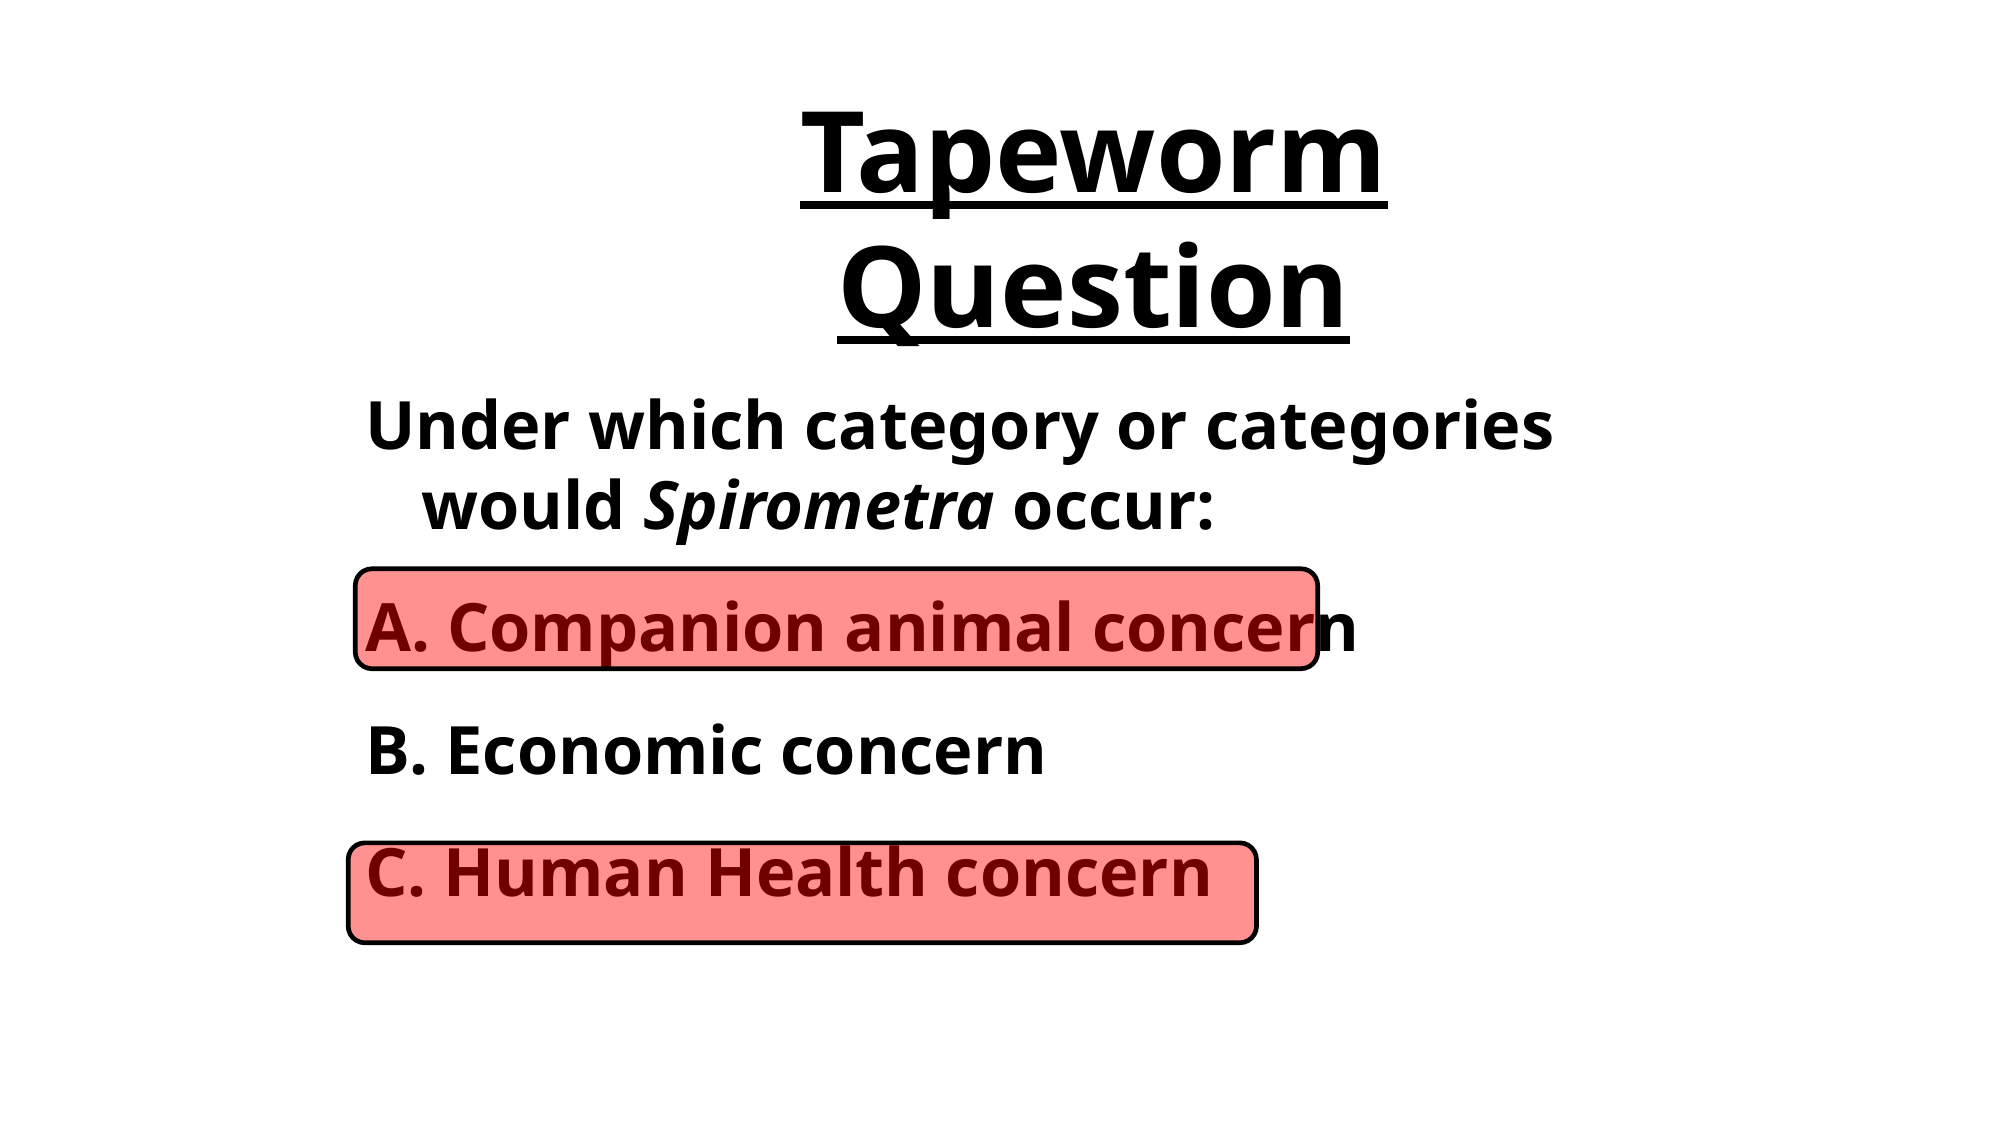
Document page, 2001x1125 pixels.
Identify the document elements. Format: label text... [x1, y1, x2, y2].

title Tapeworm Question [537, 149, 1650, 280]
text_box [348, 842, 1257, 943]
text_box [355, 568, 1318, 669]
list Under which category or categories would Spirometra occur: A. Companion animal concern B. Economic concern C. Human Health concern [350, 375, 1625, 963]
